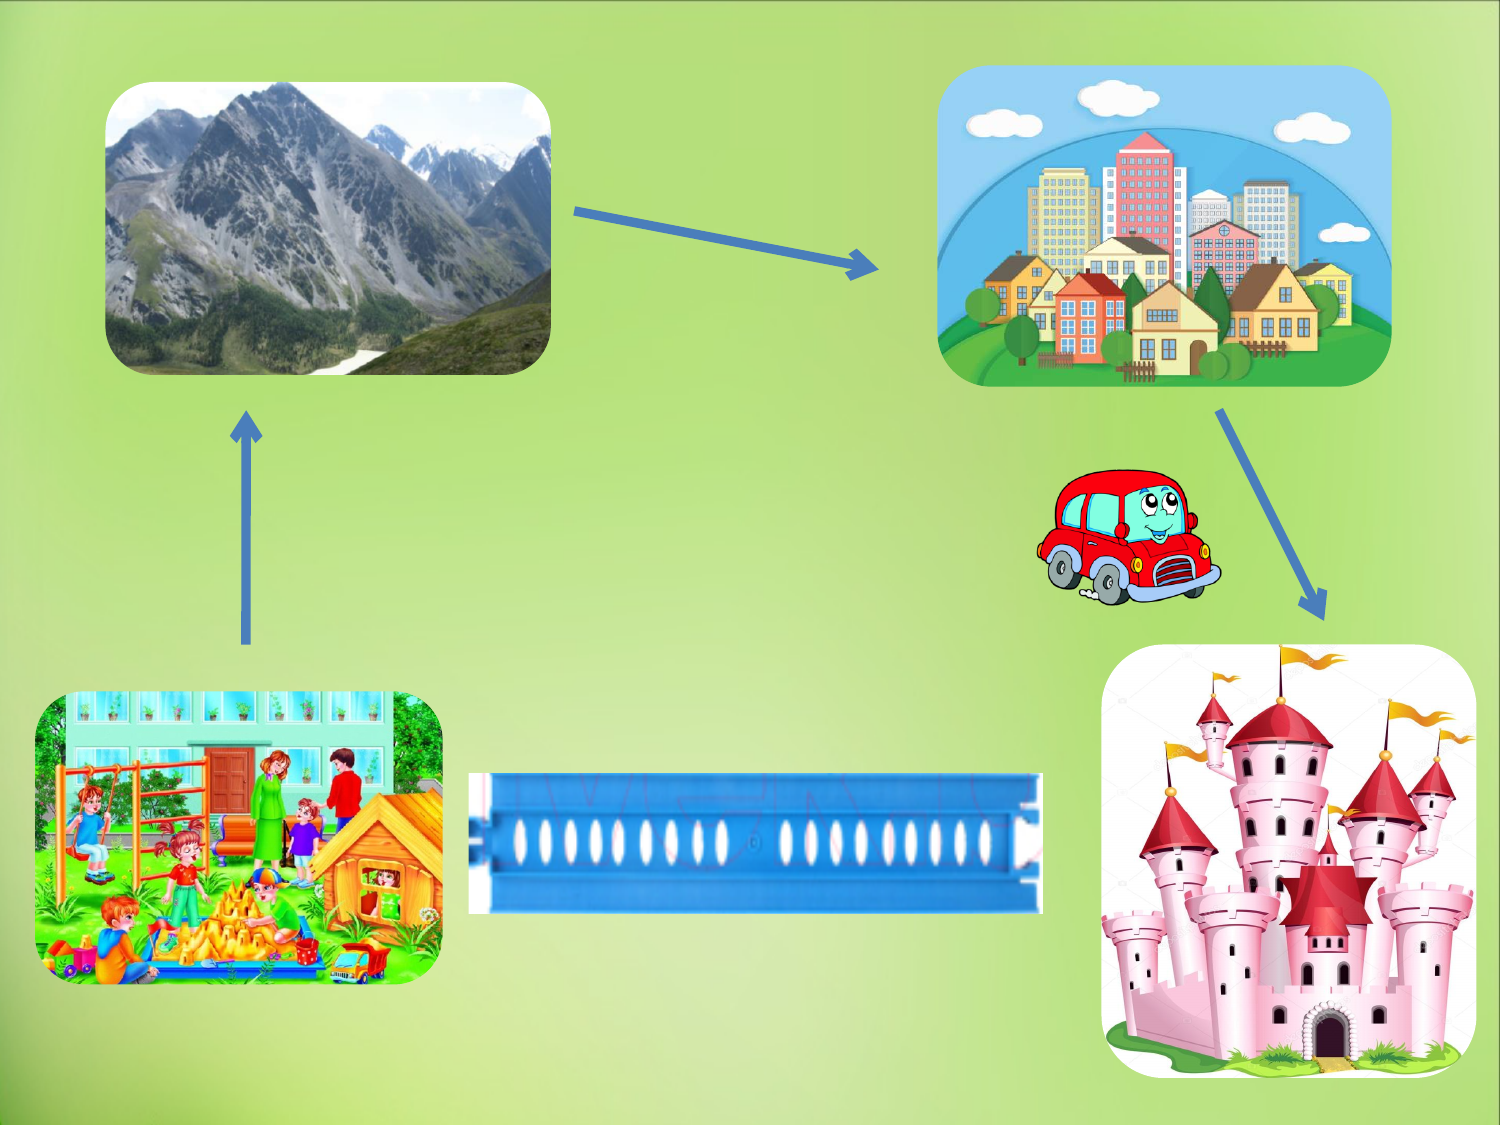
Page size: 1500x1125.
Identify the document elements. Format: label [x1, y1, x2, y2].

text_box [573, 210, 880, 270]
picture [0, 0, 1500, 1125]
text_box [1227, 462, 1378, 569]
